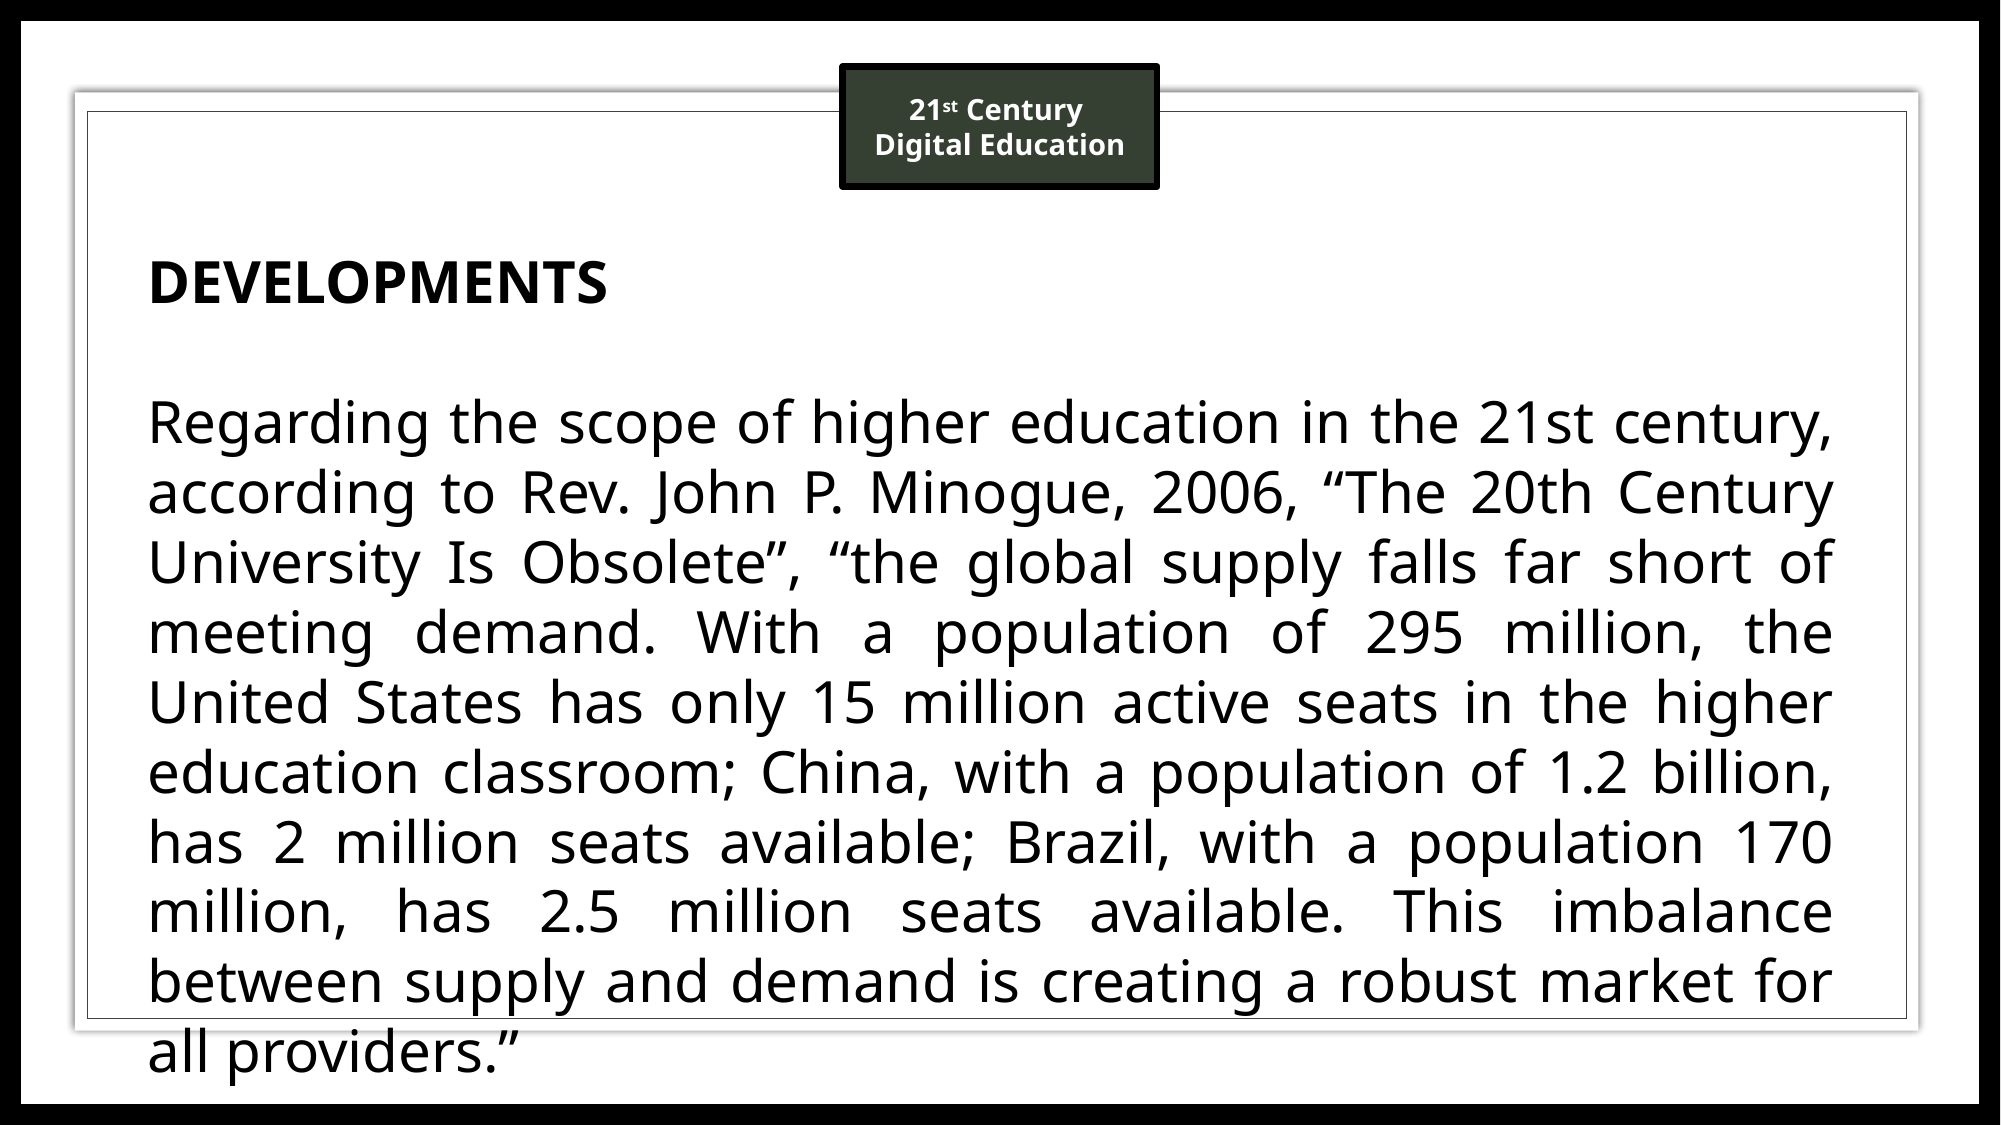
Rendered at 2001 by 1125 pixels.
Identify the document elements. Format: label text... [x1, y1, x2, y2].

text_box DEVELOPMENTS Regarding the scope of higher education in the 21st century, according to Rev. John P. Minogue, 2006, “The 20th Century University Is Obsolete”, “the global supply falls far short of meeting demand. With a population of 295 million, the United States has only 15 million active seats in the higher education classroom; China, with a population of 1.2 billion, has 2 million seats available; Brazil, with a population 170 million, has 2.5 million seats available. This imbalance between supply and demand is creating a robust market for all providers.” [132, 237, 1849, 1092]
